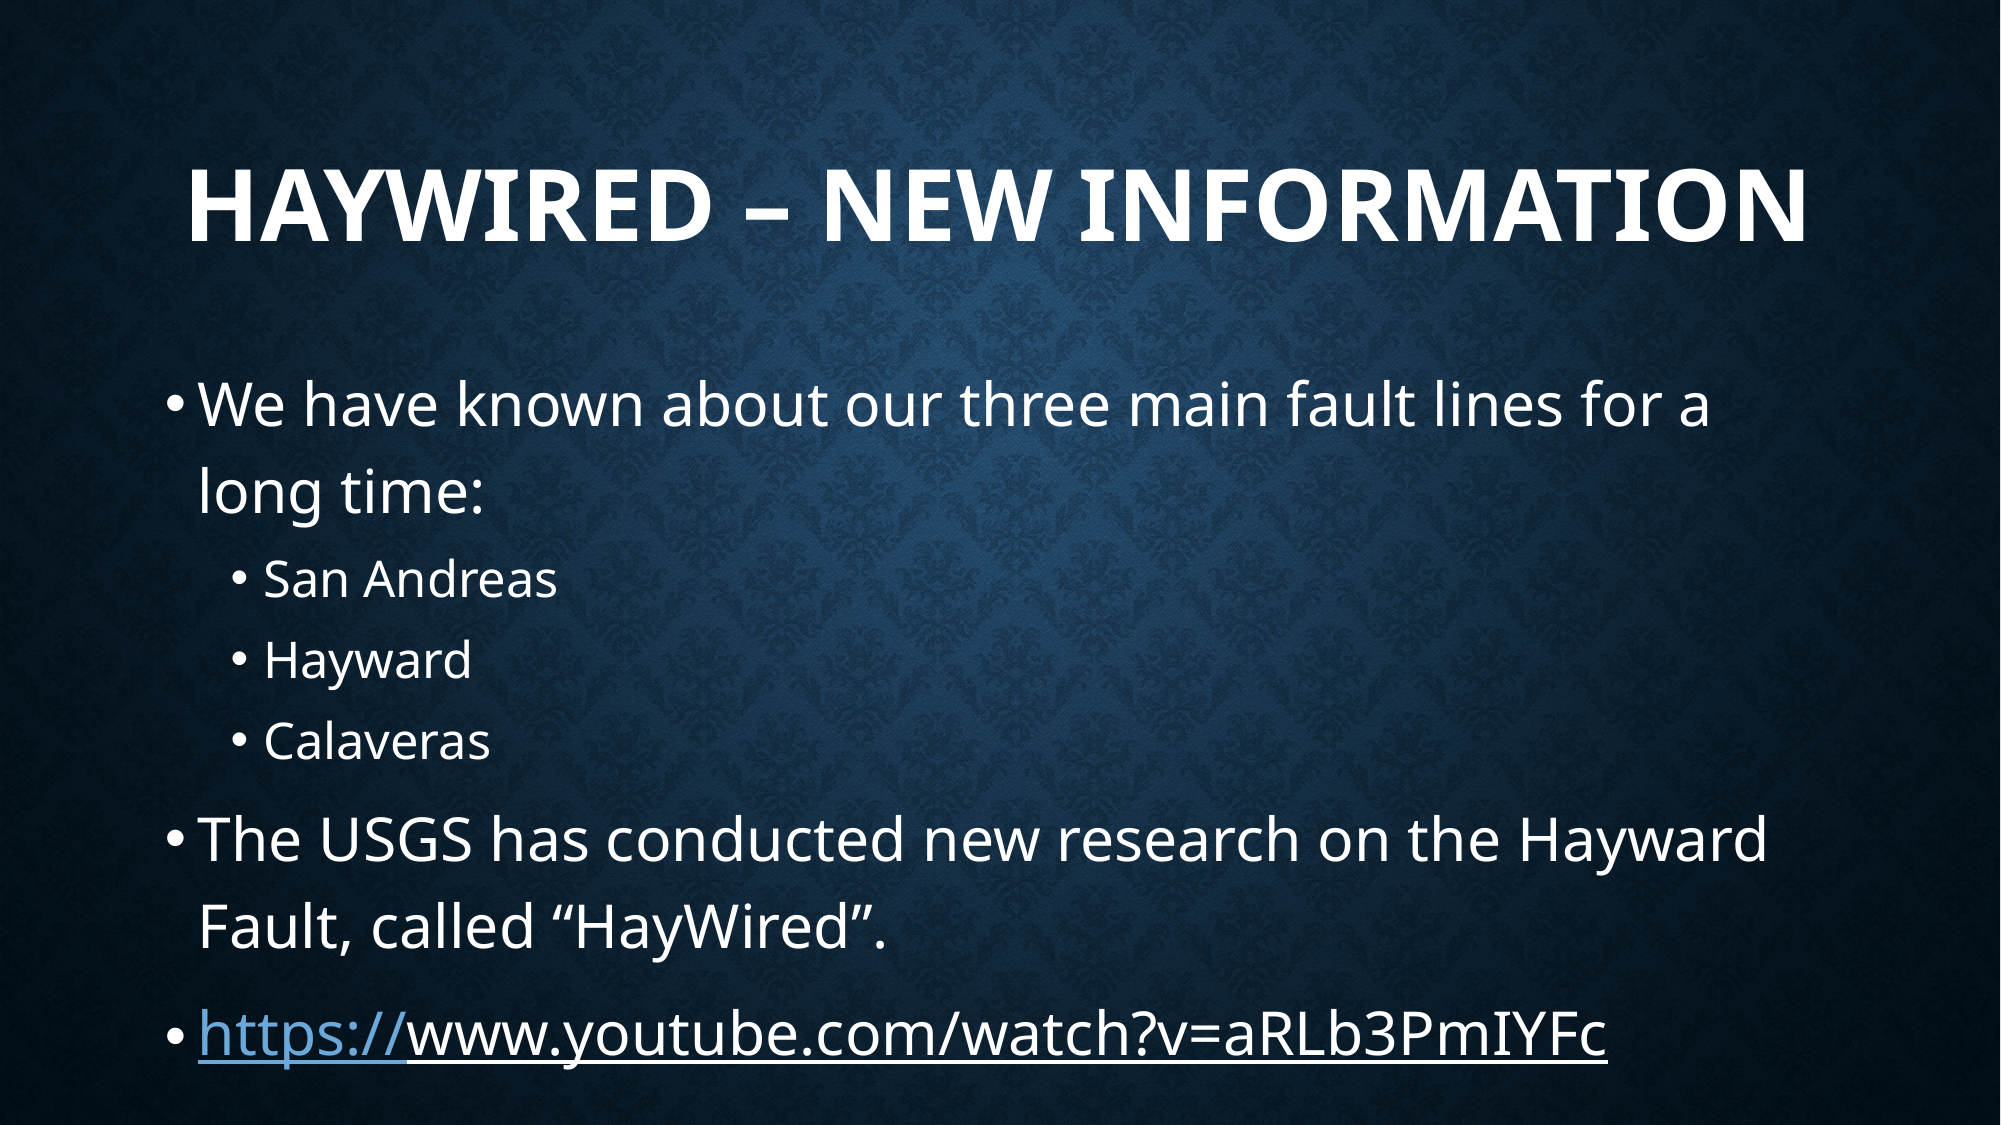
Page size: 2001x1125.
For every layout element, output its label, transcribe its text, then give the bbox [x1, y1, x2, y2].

list We have known about our three main fault lines for a long time: San Andreas Hayward Calaveras The USGS has conducted new research on the Hayward Fault, called “HayWired”. https://www.youtube.com/watch?v=aRLb3PmIYFc [149, 343, 1849, 1091]
title Haywired – New Information [149, 99, 1849, 318]
